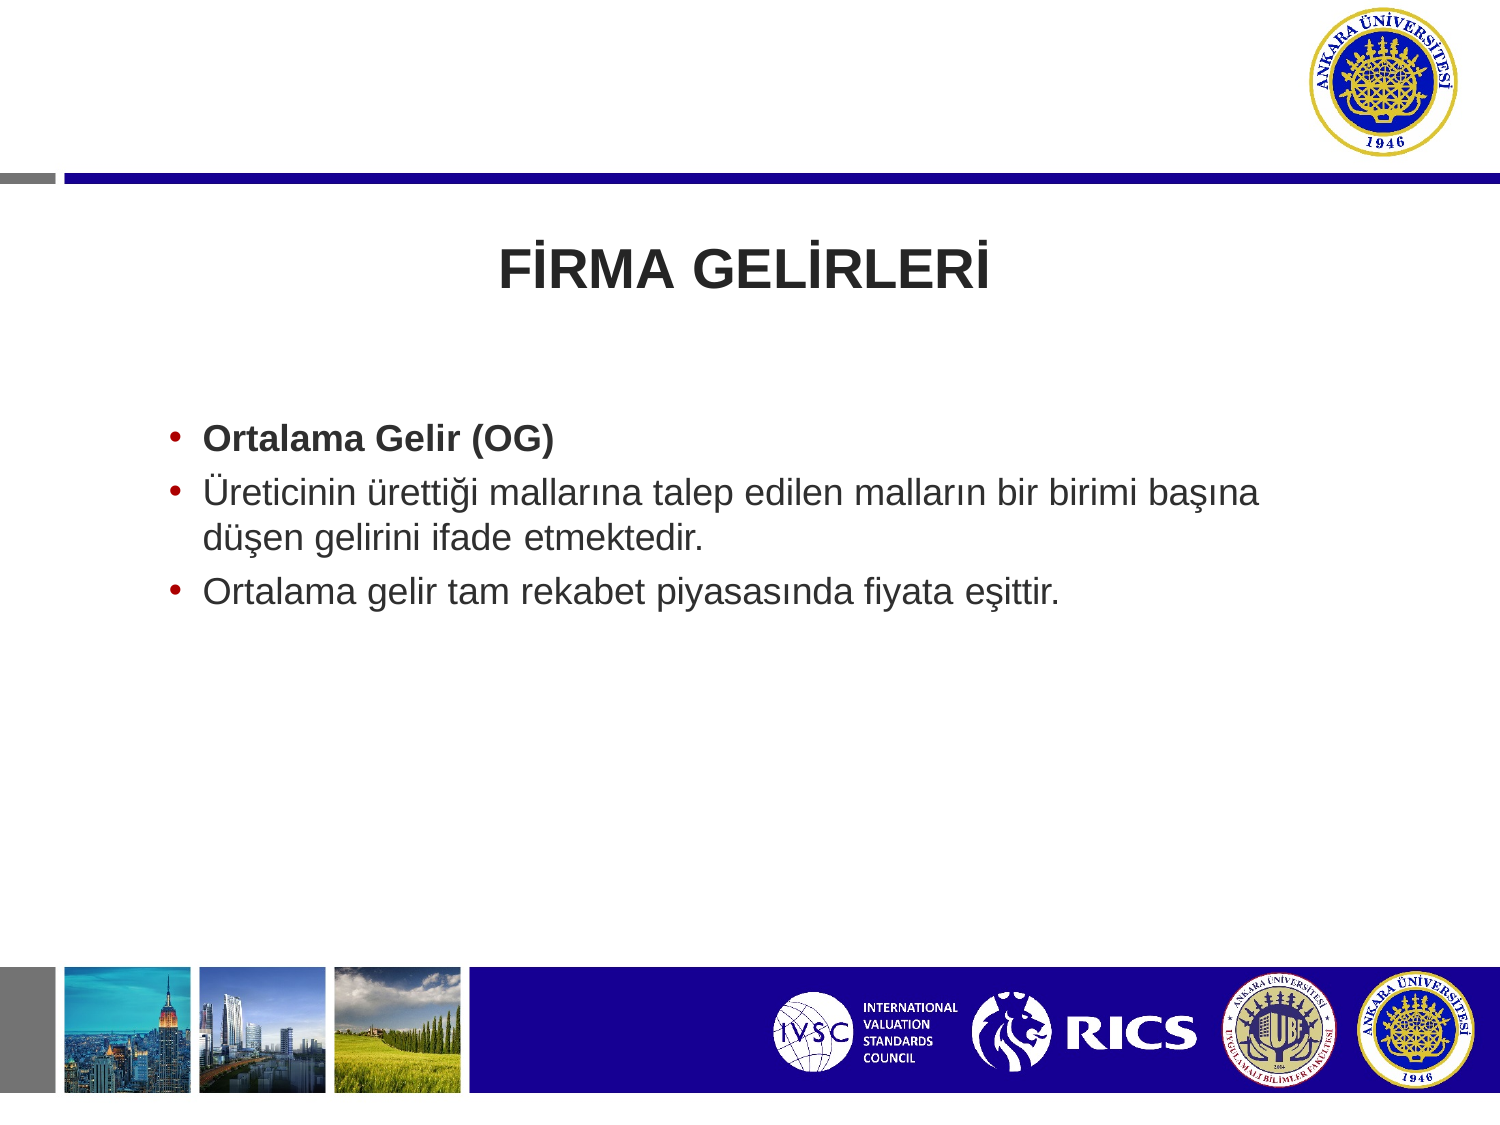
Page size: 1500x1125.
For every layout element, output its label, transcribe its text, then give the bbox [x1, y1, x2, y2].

text_box Ortalama Gelir (OG) Üreticinin ürettiği mallarına talep edilen malların bir birimi başına düşen gelirini ifade etmektedir. Ortalama gelir tam rekabet piyasasında fiyata eşittir. [167, 403, 1271, 613]
picture [0, 0, 1500, 1125]
title FİRMA GELİRLERİ [497, 230, 993, 403]
